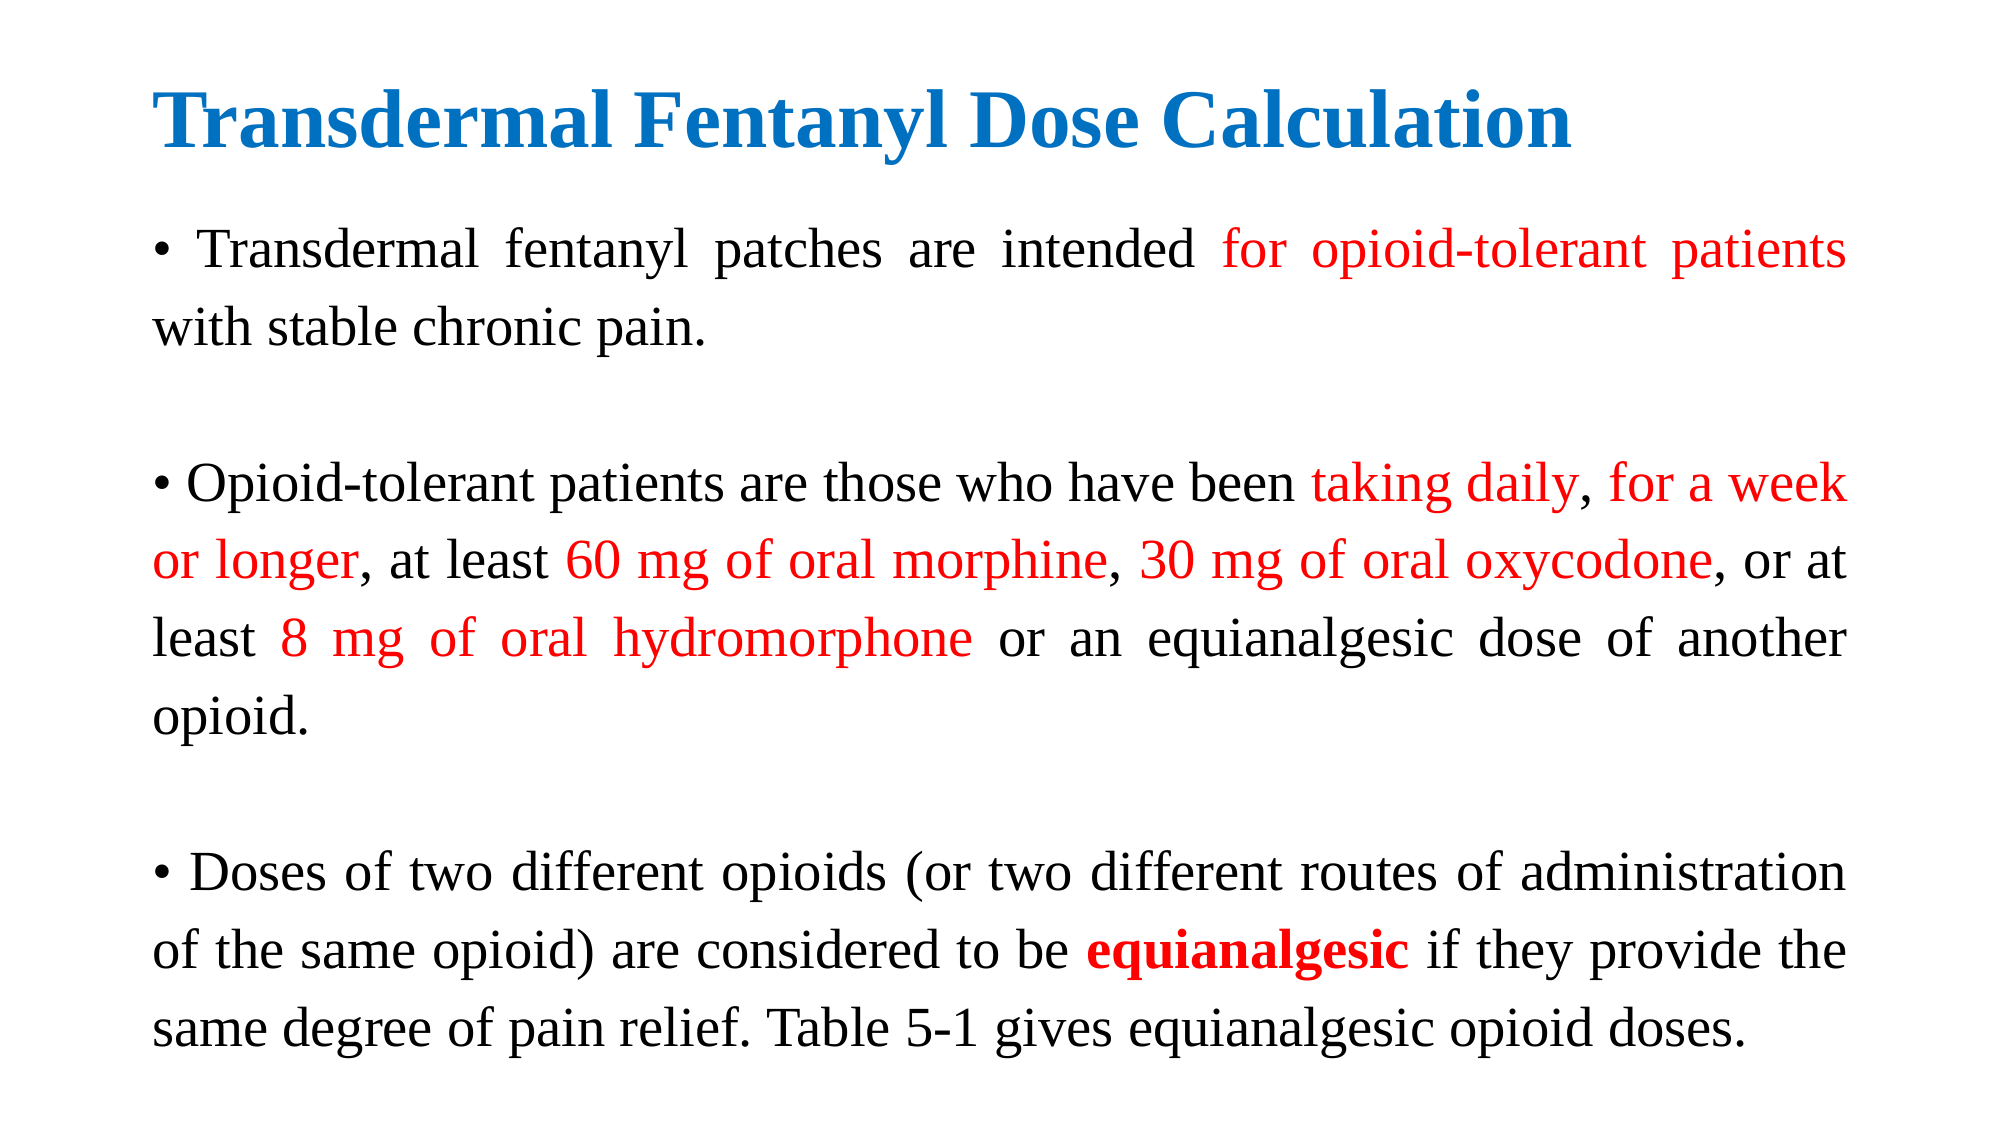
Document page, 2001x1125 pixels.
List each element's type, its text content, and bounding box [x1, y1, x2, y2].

title Transdermal Fentanyl Dose Calculation [137, 0, 1863, 193]
list • Transdermal fentanyl patches are intended for opioid-tolerant patients with stable chronic pain. • Opioid-tolerant patients are those who have been taking daily, for a week or longer, at least 60 mg of oral morphine, 30 mg of oral oxycodone, or at least 8 mg of oral hydromorphone or an equianalgesic dose of another opioid. • Doses of two different opioids (or two different routes of administration of the same opioid) are considered to be equianalgesic if they provide the same degree of pain relief. Table 5-1 gives equianalgesic opioid doses. [137, 193, 1863, 1125]
